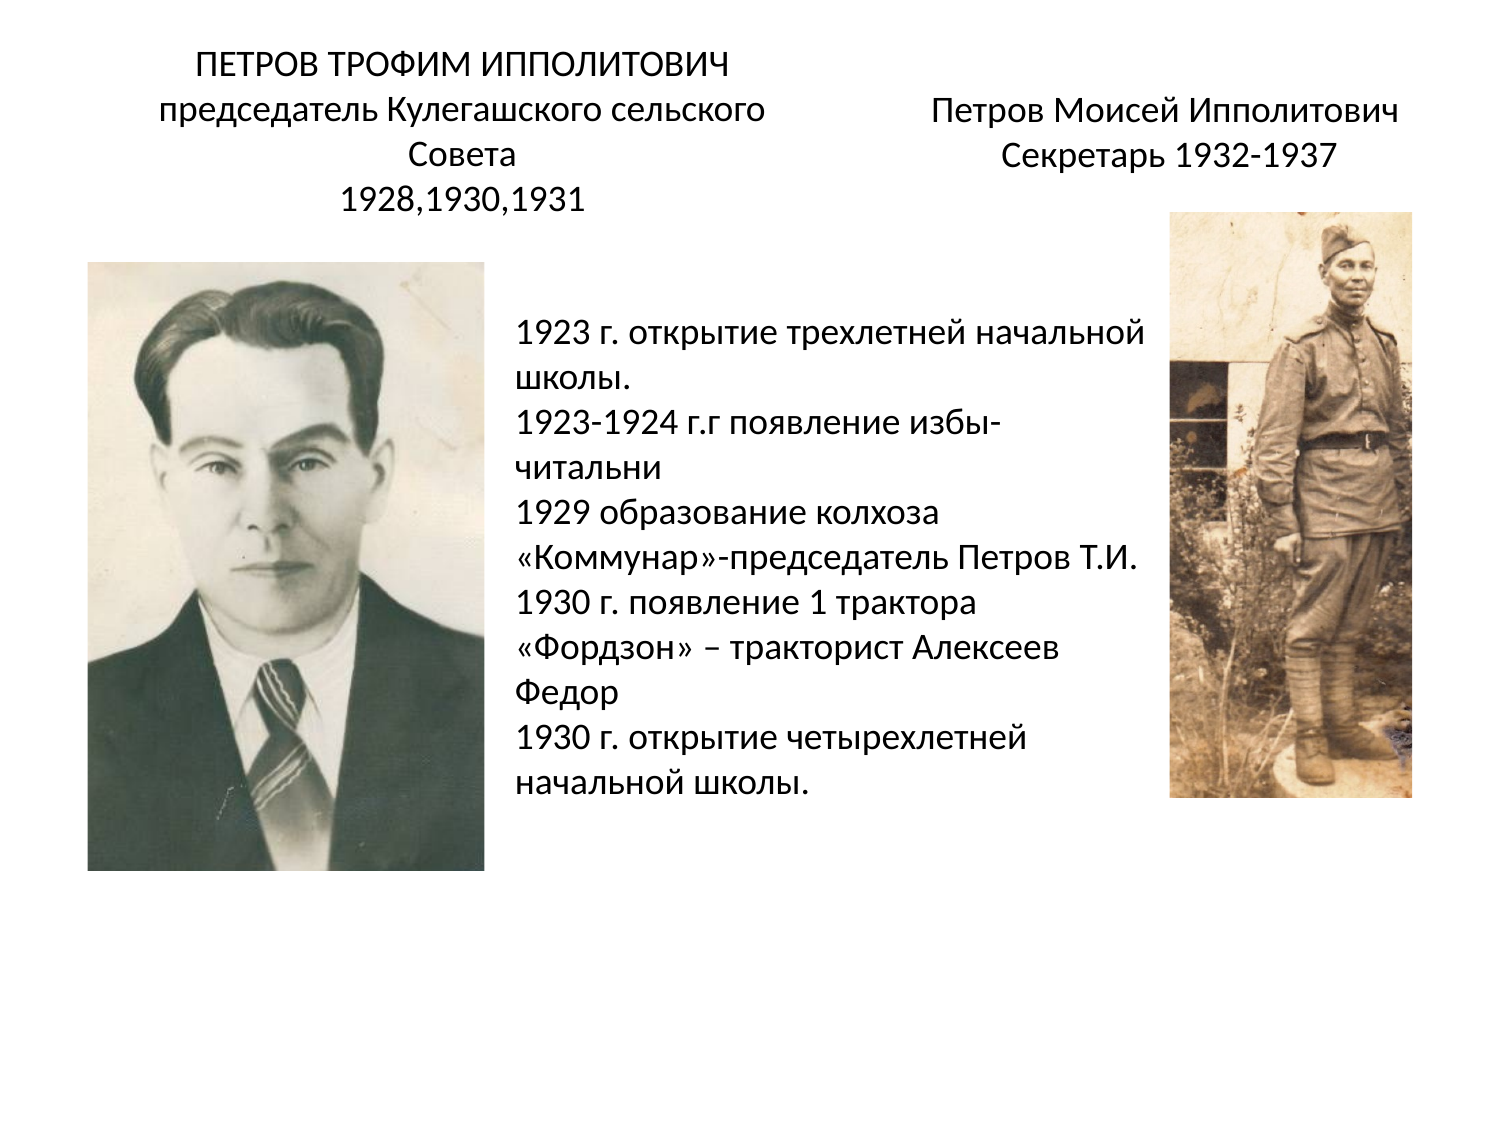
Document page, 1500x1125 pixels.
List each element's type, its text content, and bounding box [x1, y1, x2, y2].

picture [1169, 212, 1413, 798]
text_box 1923 г. открытие трехлетней начальной школы. 1923-1924 г.г появление избы- читальни 1929 образование колхоза «Коммунар»-председатель Петров Т.И. 1930 г. появление 1 трактора «Фордзон» – тракторист Алексеев Федор 1930 г. открытие четырехлетней начальной школы. [499, 299, 1170, 855]
text_box ПЕТРОВ ТРОФИМ ИППОЛИТОВИЧ председатель Кулегашского сельского Совета 1928,1930,1931 [87, 31, 838, 227]
text_box Петров Моисей Ипполитович Секретарь 1932-1937 [825, 77, 1500, 183]
picture [87, 262, 485, 871]
